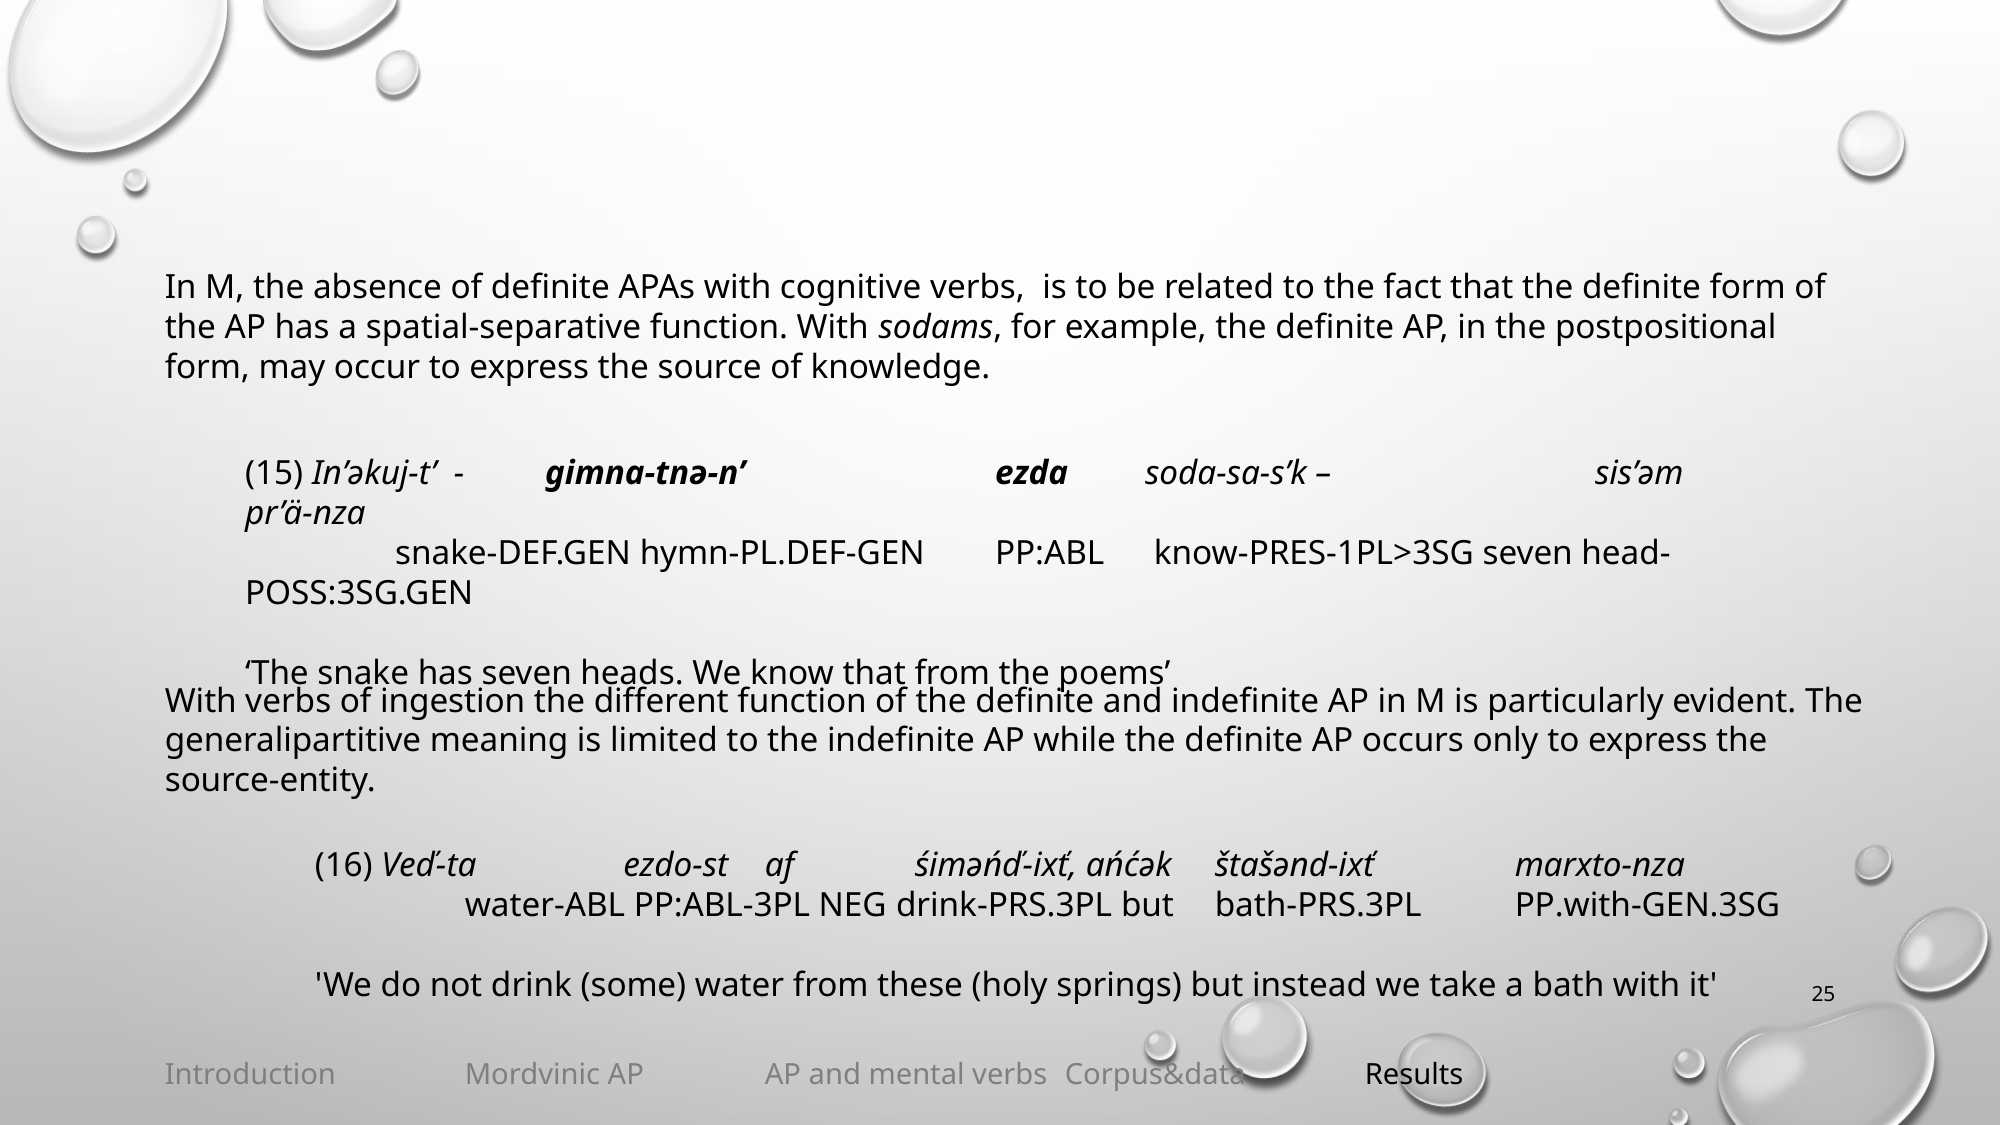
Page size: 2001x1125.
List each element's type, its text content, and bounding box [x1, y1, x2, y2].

text_box In M, the absence of definite APAs with cognitive verbs, is to be related to the fact that the definite form of the AP has a spatial-separative function. With sodams, for example, the definite AP, in the postpositional form, may occur to express the source of knowledge. [149, 257, 1850, 393]
text_box Introduction Mordvinic AP AP and mental verbs Corpus&data Results [149, 1047, 1692, 1098]
picture [0, 0, 2000, 1125]
text_box With verbs of ingestion the different function of the definite and indefinite AP in M is particularly evident. The generalipartitive meaning is limited to the indefinite AP while the definite AP occurs only to express the source-entity. (16) Veď-ta ezdo-st af śimǝńď-ixť, ańćǝk štašǝnd-ixť marxto-nza water-abl pp:abl-3pl neg drink-prs.3pl but bath-prs.3pl pp.with-gen.3sg 'We do not drink (some) water from these (holy springs) but instead we take a bath with it' [149, 671, 1900, 1056]
text_box (15) In’ǝkuj-t’ - gimna-tnǝ-n’ ezda soda-sa-s’k – sis’ǝm pr’ä-nza snake-def.gen hymn-pl.def-gen pp:abl know-pres-1pl>3sg seven head-poss:3sg.gen ‘The snake has seven heads. We know that from the poems’ [230, 444, 1716, 671]
